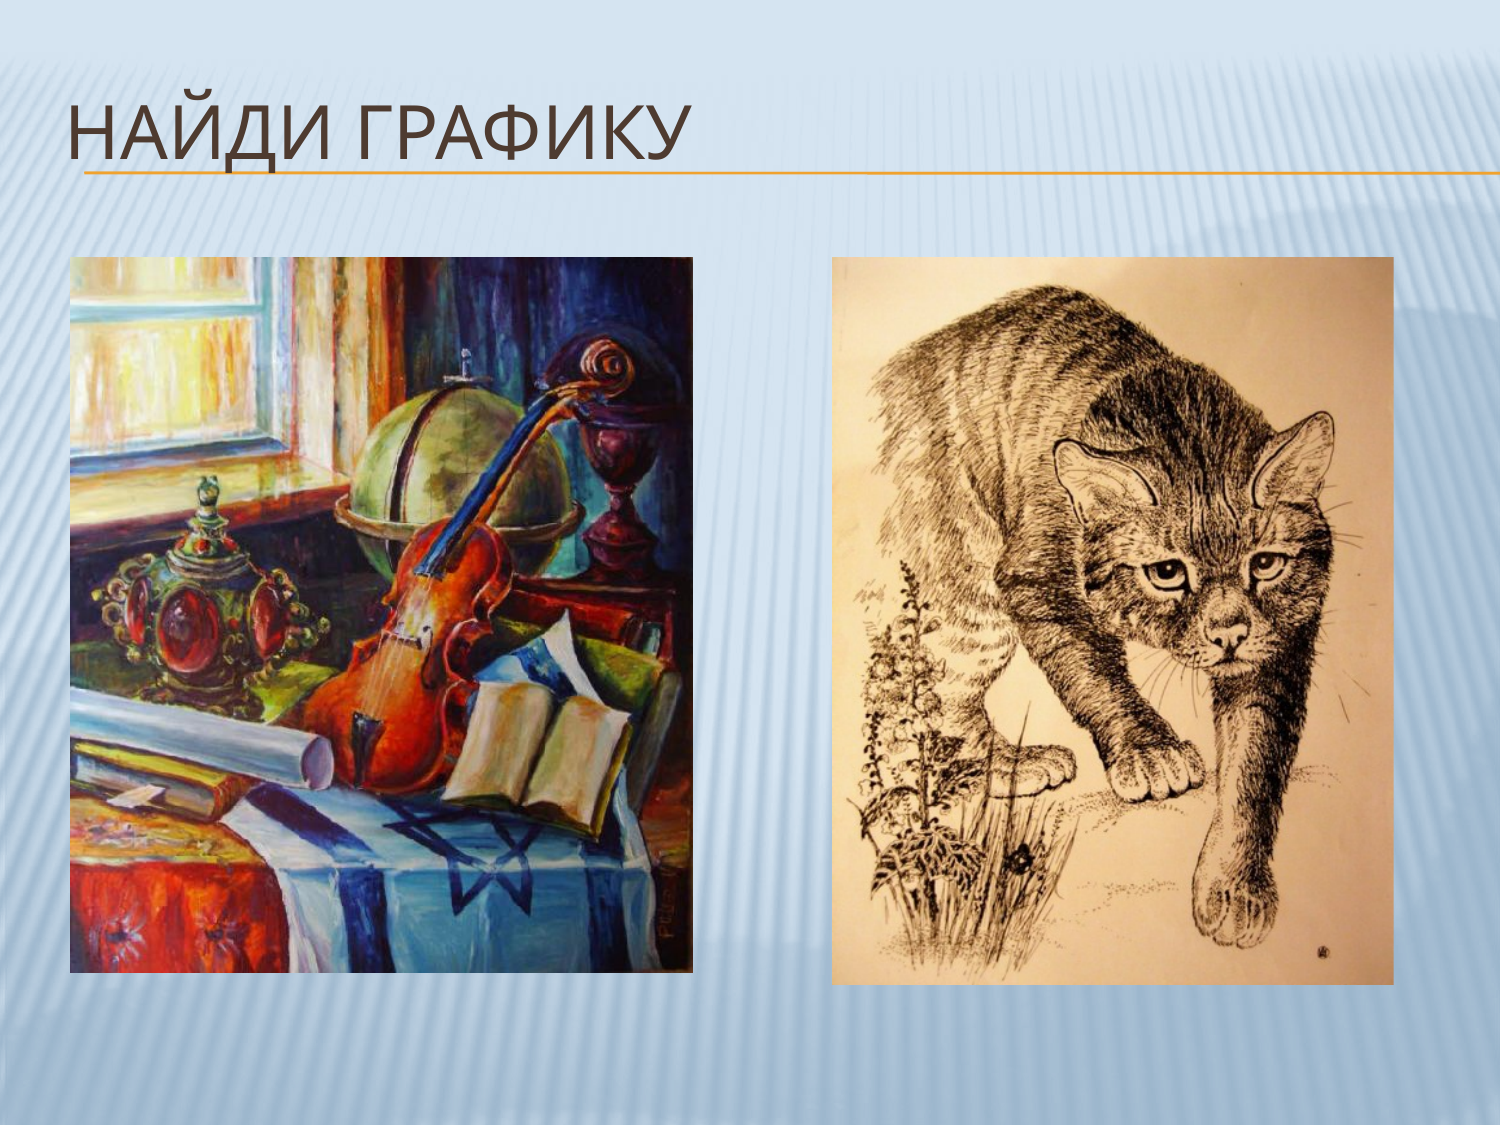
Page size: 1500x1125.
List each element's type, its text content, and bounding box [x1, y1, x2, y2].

title Найди графику [50, 75, 798, 185]
picture [831, 257, 1394, 985]
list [70, 257, 693, 973]
